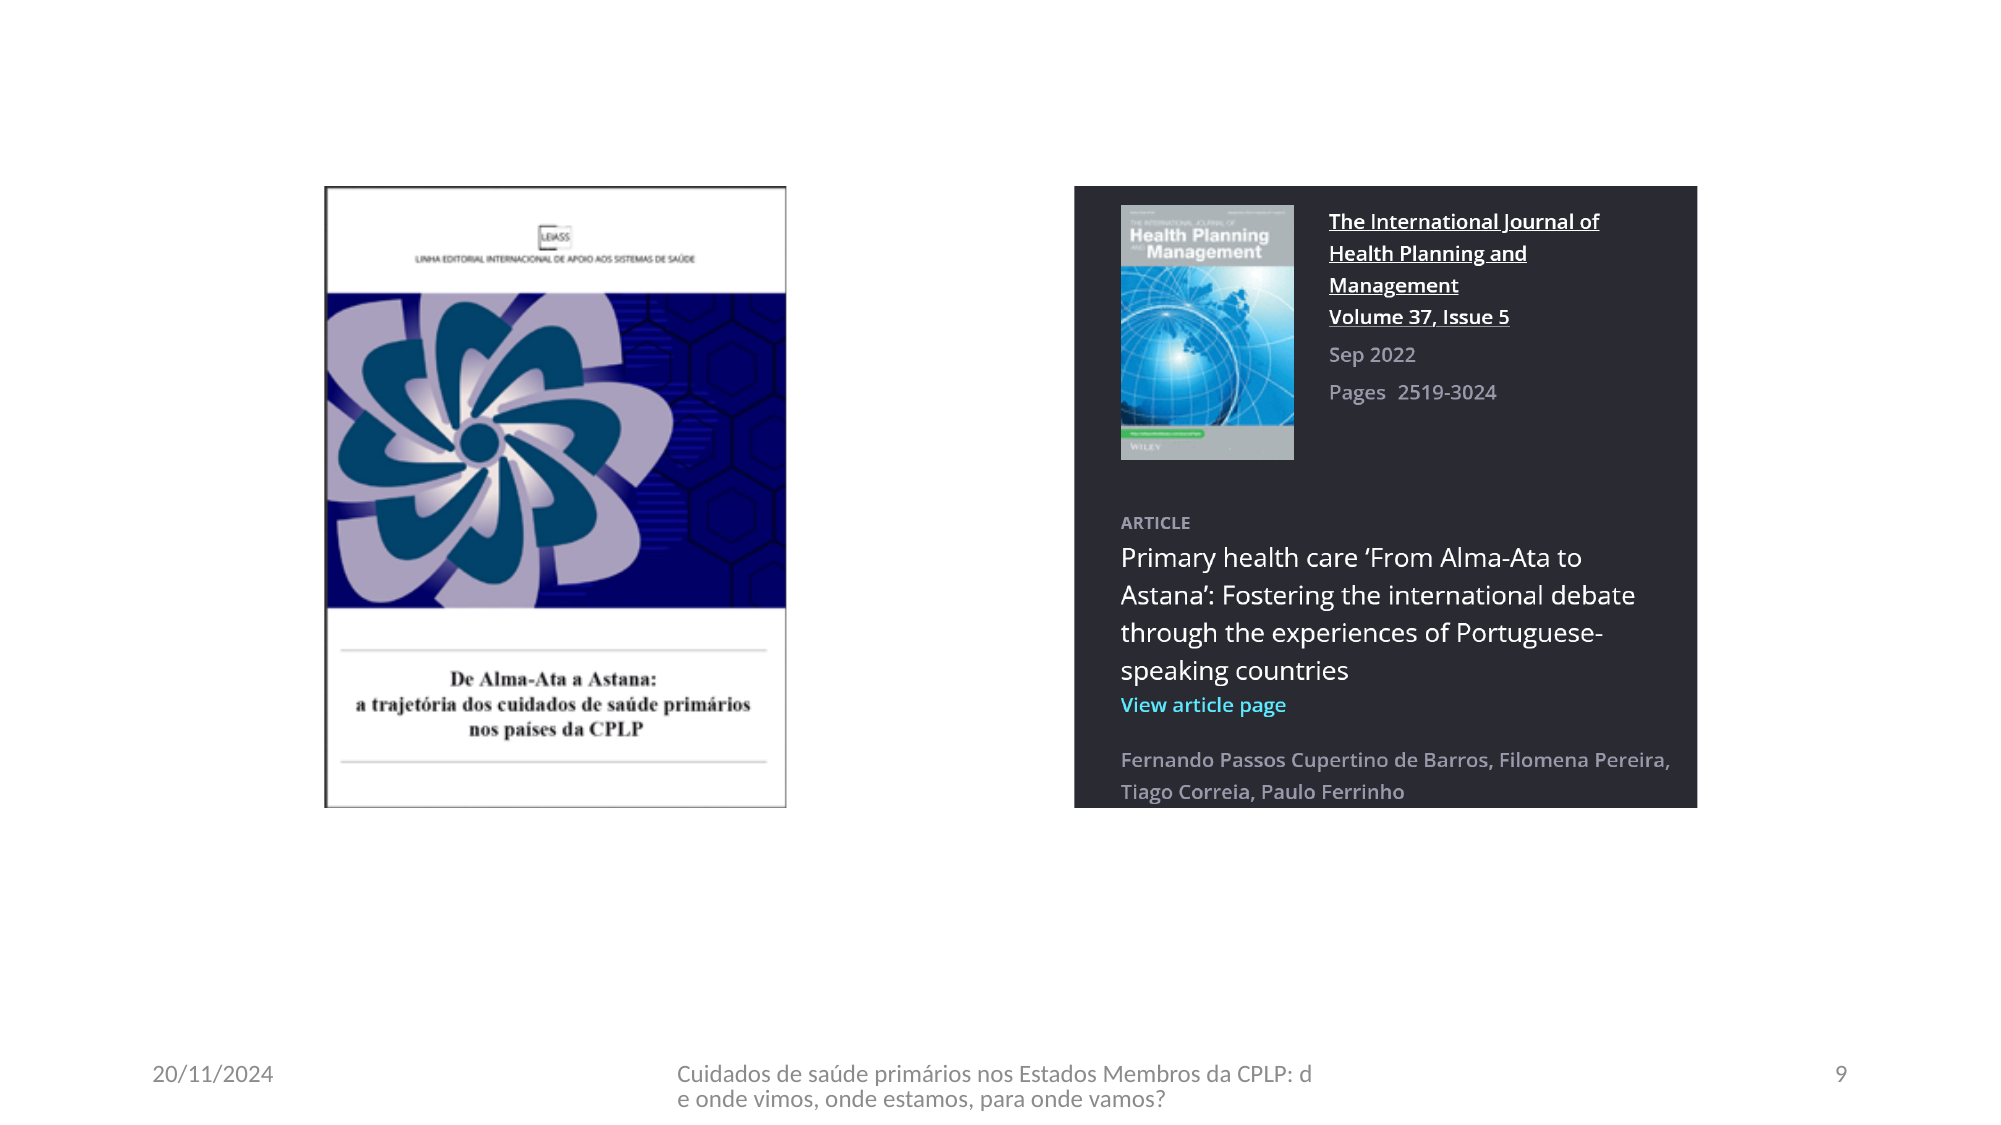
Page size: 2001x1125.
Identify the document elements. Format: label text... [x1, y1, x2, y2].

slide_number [137, 1042, 588, 1103]
slide_number 9 [1412, 1042, 1863, 1103]
picture [1074, 186, 1698, 808]
footer Cuidados de saúde primários nos Estados Membros da CPLP: de onde vimos, onde estamos, para onde vamos? [662, 1042, 1338, 1103]
picture [324, 186, 787, 808]
